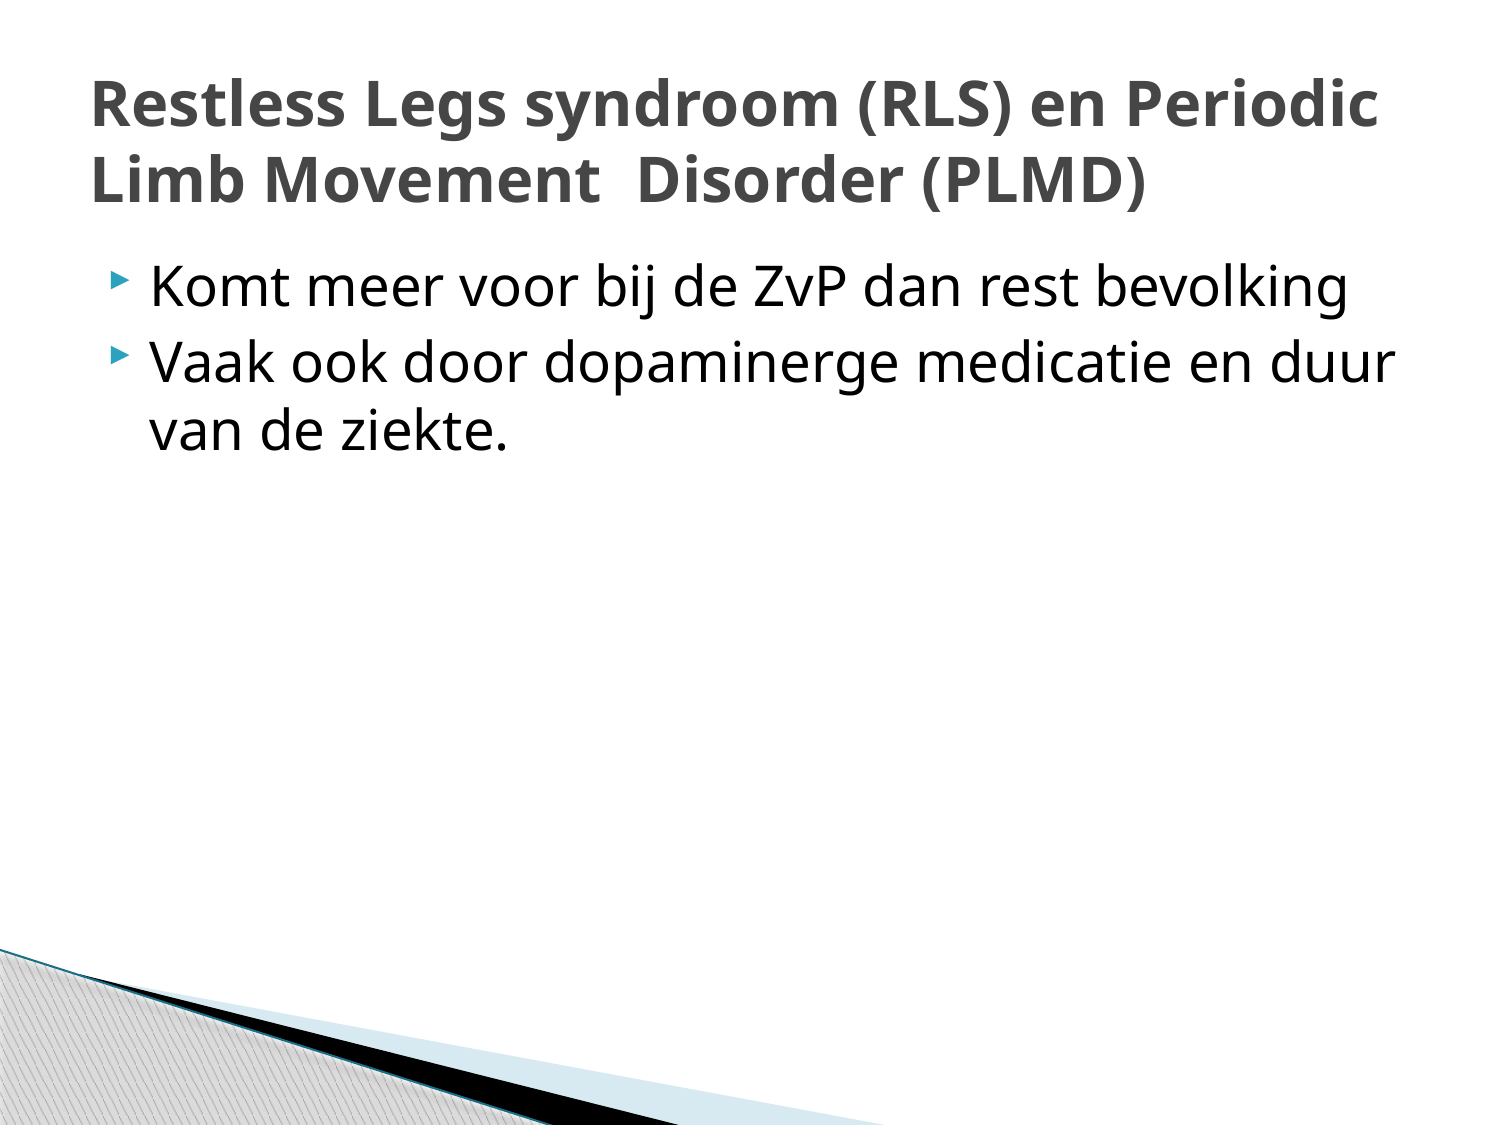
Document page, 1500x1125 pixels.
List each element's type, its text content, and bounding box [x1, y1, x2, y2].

list Komt meer voor bij de ZvP dan rest bevolking Vaak ook door dopaminerge medicatie en duur van de ziekte. [75, 243, 1425, 986]
title Restless Legs syndroom (RLS) en Periodic Limb Movement Disorder (PLMD) [75, 45, 1425, 233]
